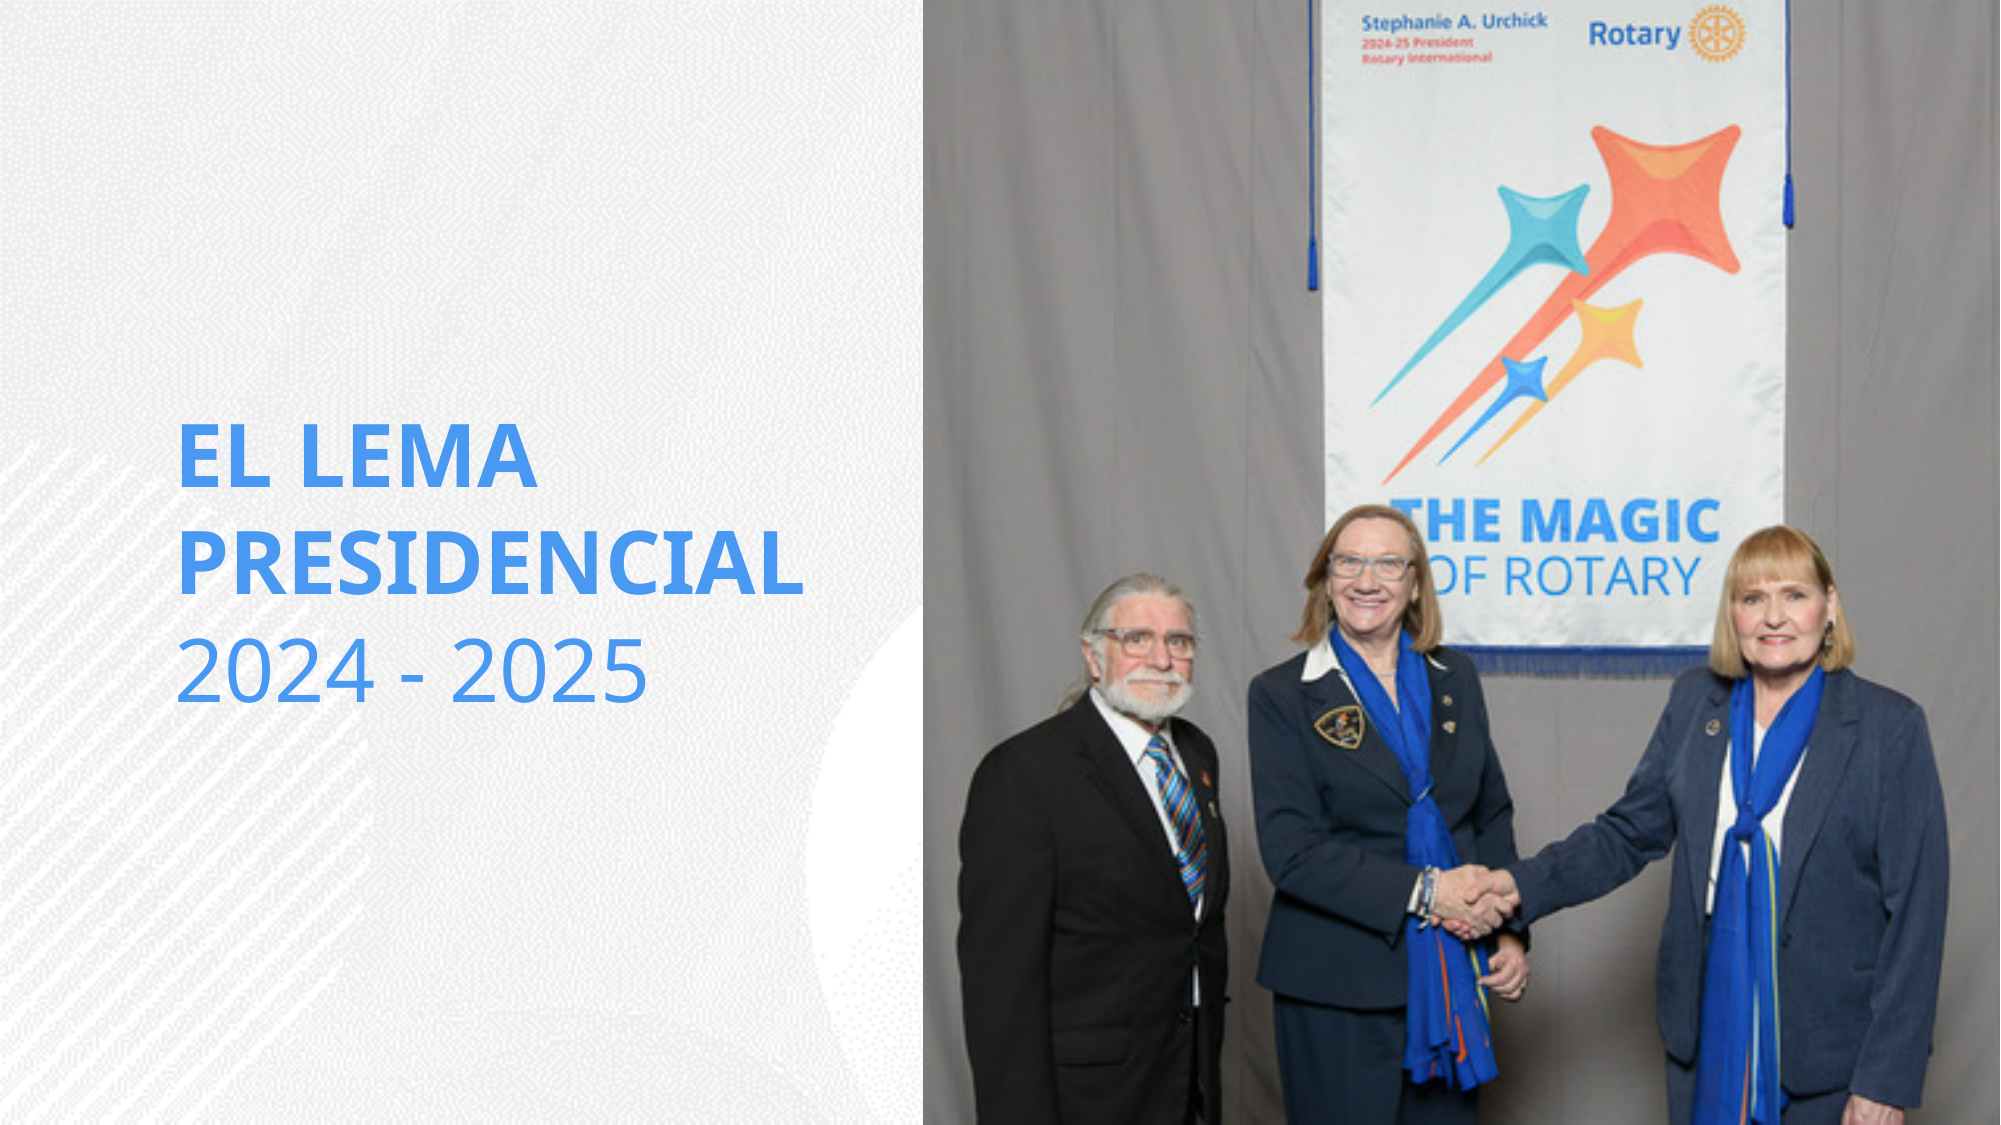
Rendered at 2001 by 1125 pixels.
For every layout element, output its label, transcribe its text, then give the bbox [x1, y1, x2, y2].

picture [0, 0, 2001, 1125]
title EL LEMA PRESIDENCIAL 2024 - 2025 [159, 391, 875, 734]
